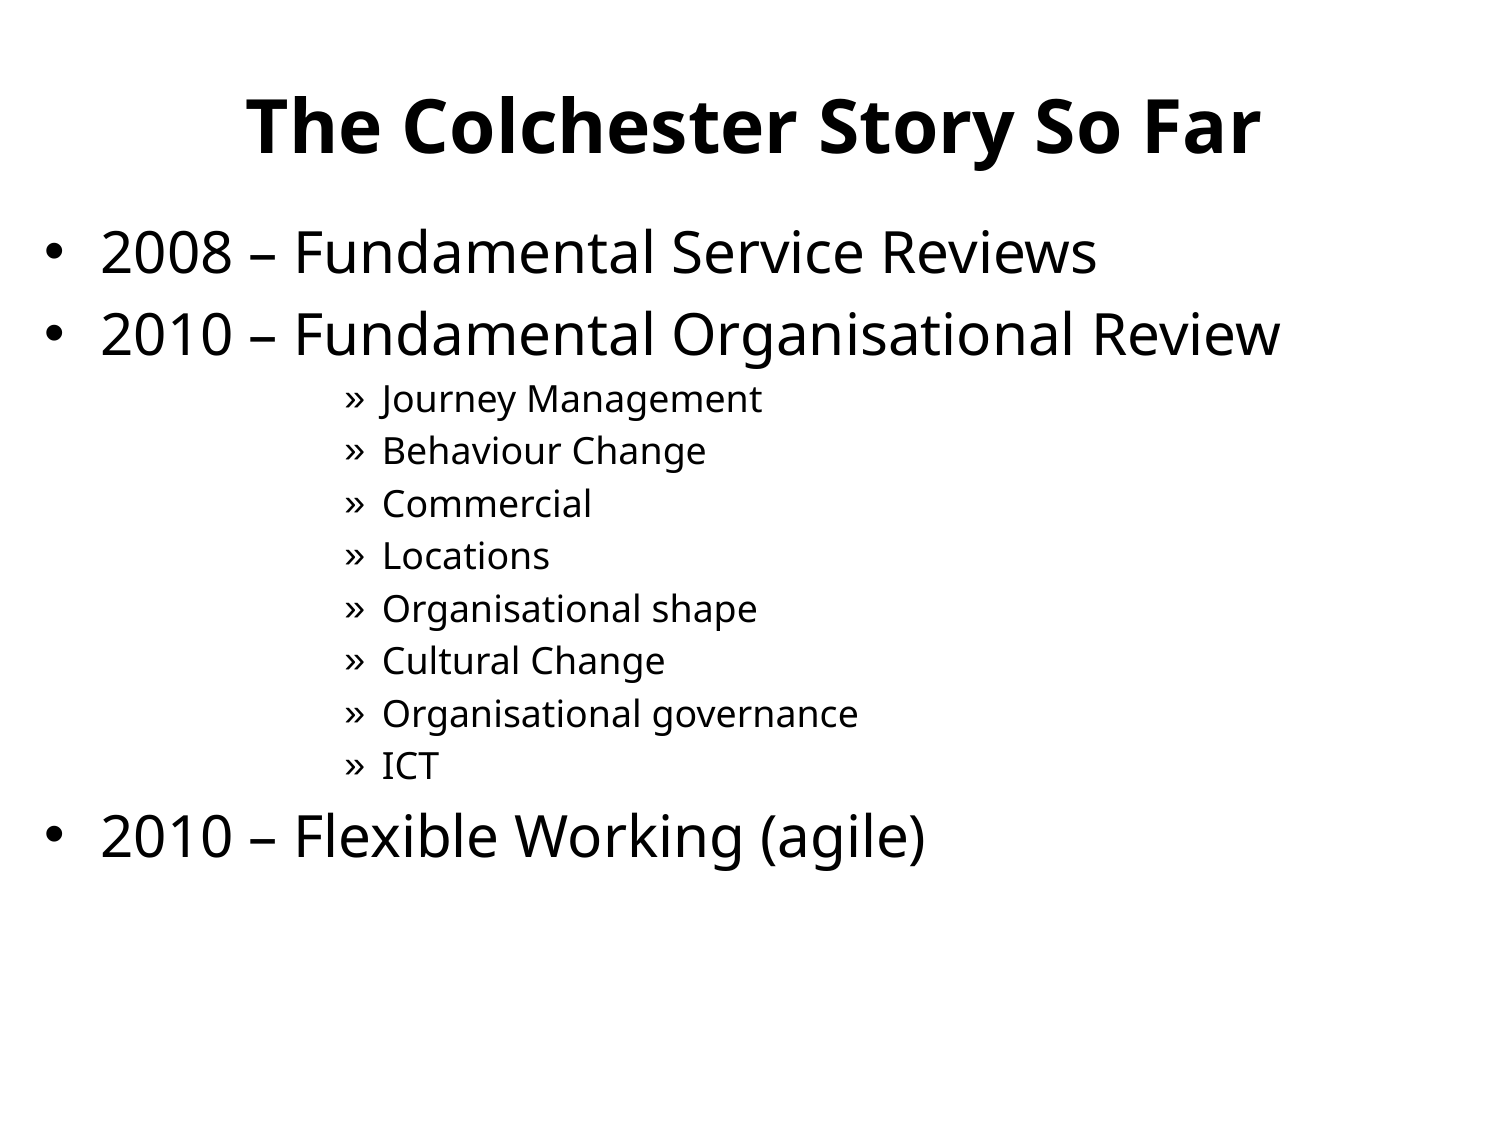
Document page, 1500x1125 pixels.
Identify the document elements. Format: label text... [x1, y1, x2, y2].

title The Colchester Story So Far [24, 29, 1485, 217]
list 2008 – Fundamental Service Reviews 2010 – Fundamental Organisational Review Journey Management Behaviour Change Commercial Locations Organisational shape Cultural Change Organisational governance ICT 2010 – Flexible Working (agile) [29, 208, 1490, 1014]
